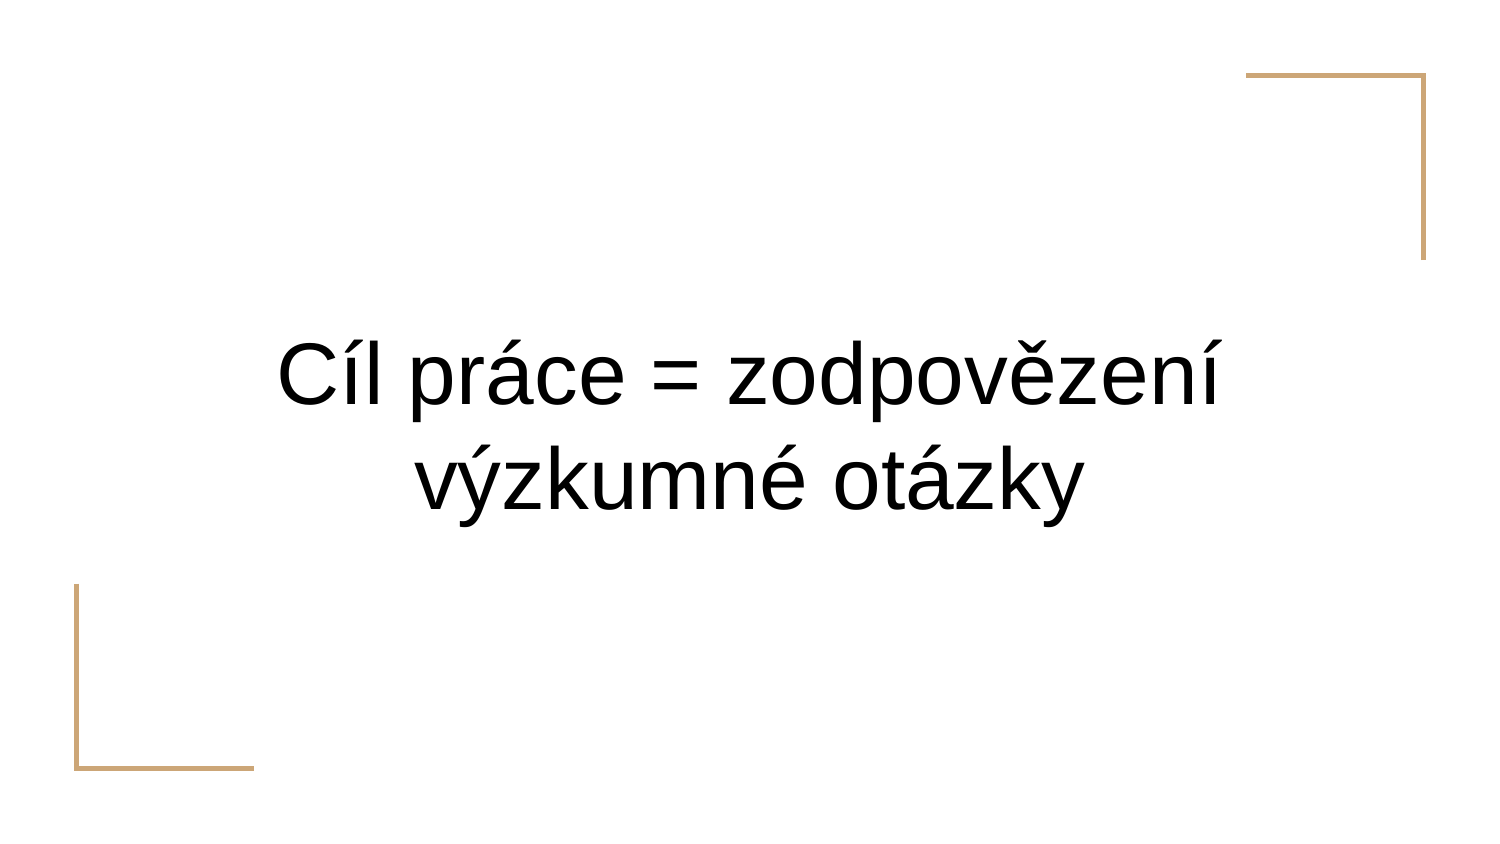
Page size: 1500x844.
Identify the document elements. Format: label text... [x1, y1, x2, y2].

title Cíl práce = zodpovězení výzkumné otázky [126, 296, 1374, 548]
